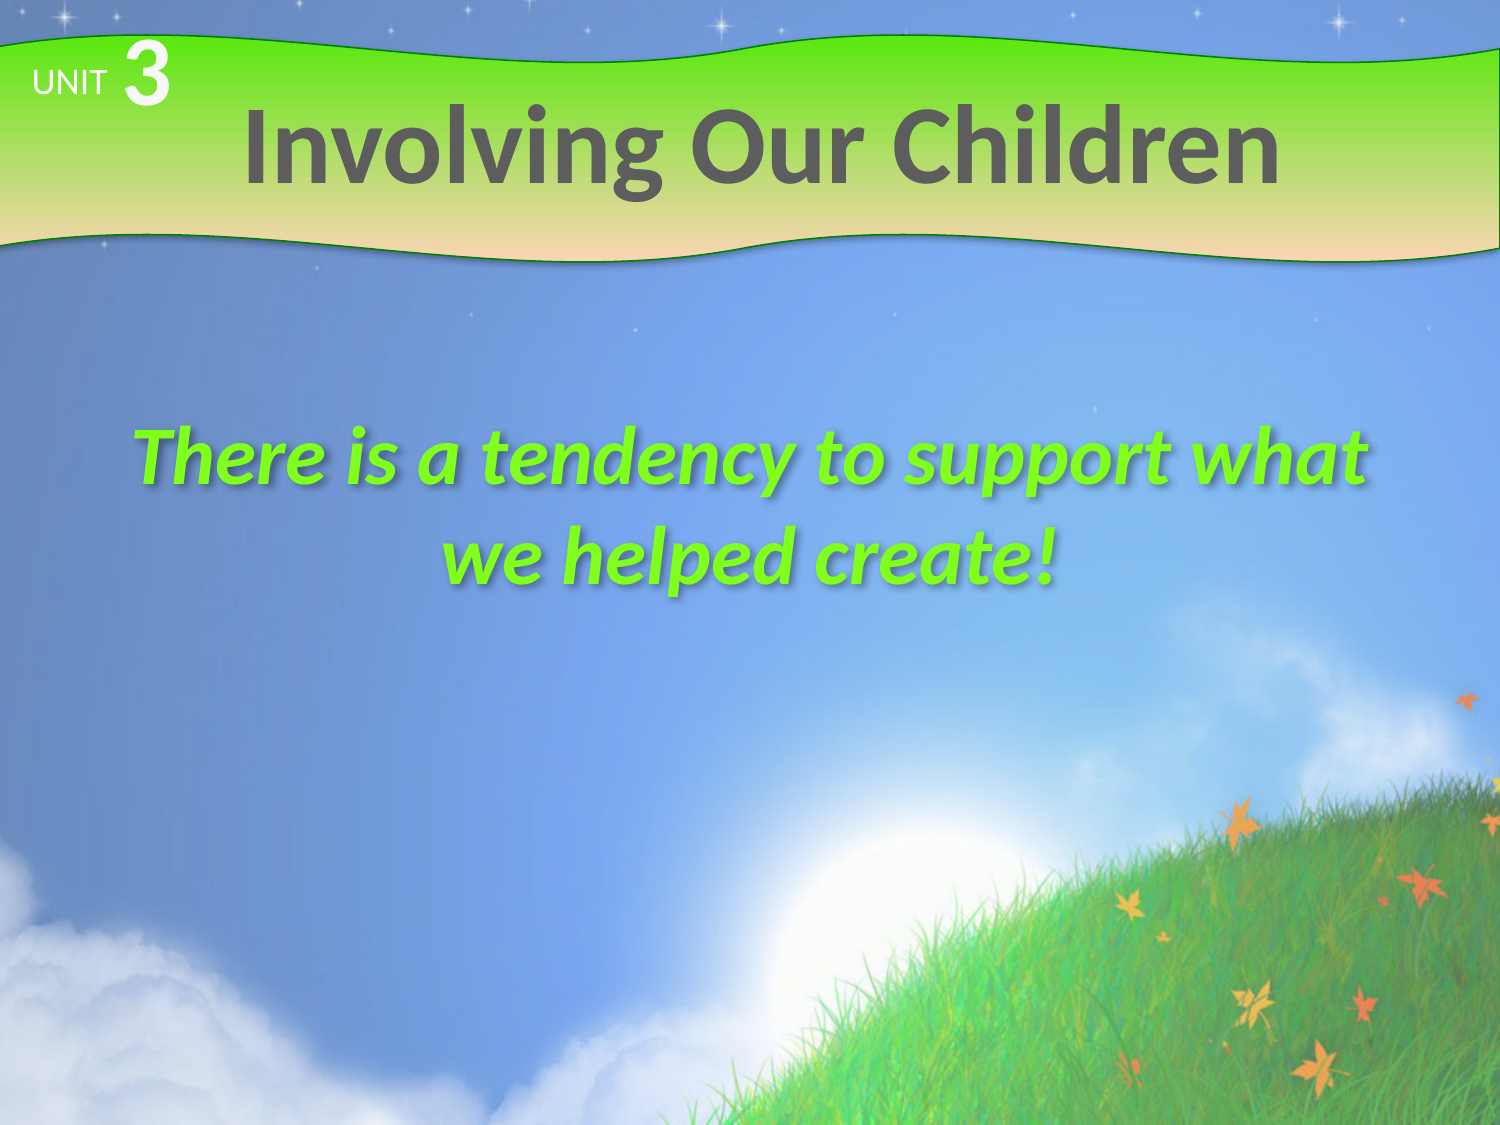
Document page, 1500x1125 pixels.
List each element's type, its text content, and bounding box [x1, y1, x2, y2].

list There is a tendency to support what we helped create! [75, 393, 1425, 1125]
text_box [0, 34, 1500, 263]
text_box UNIT [16, 49, 220, 110]
title Involving Our Children [75, 45, 1425, 233]
text_box 3 [106, 0, 227, 133]
